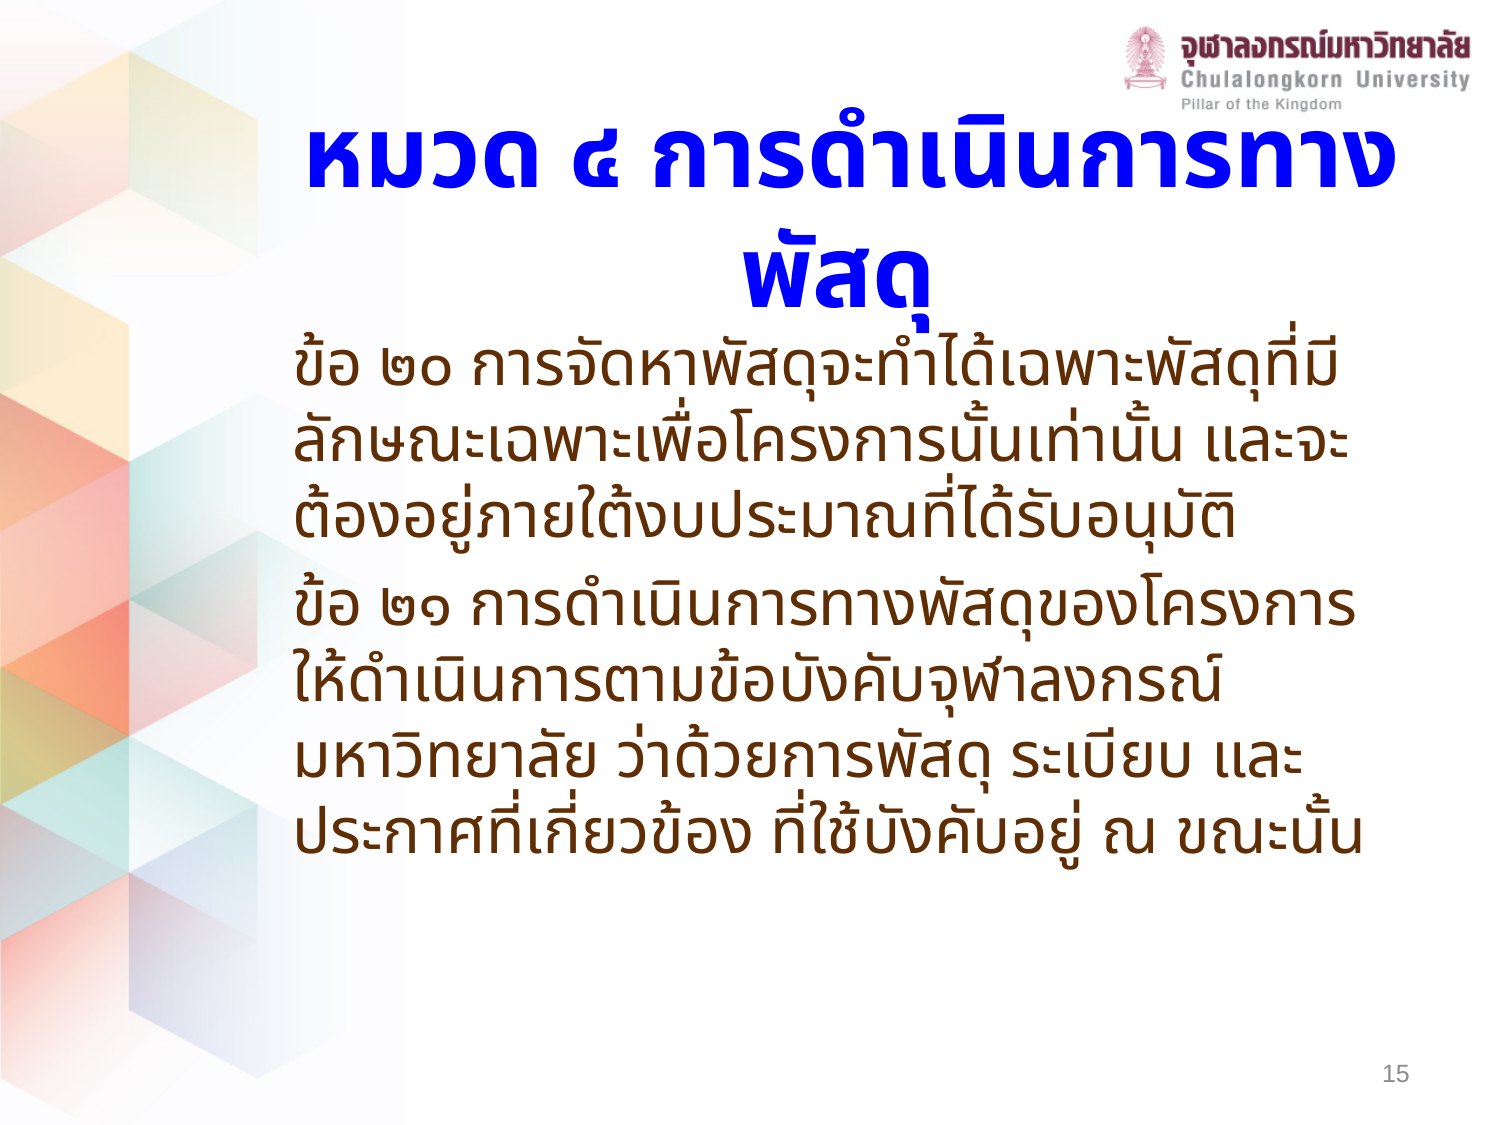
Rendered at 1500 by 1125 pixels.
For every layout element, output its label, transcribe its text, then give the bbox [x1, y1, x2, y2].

list ข้อ ๒๐ การจัดหาพัสดุจะทำได้เฉพาะพัสดุที่มีลักษณะเฉพาะเพื่อโครงการนั้นเท่านั้น และจะต้องอยู่ภายใต้งบประมาณที่ได้รับอนุมัติ ข้อ ๒๑ การดำเนินการทางพัสดุของโครงการ ให้ดำเนินการตามข้อบังคับจุฬาลงกรณ์มหาวิทยาลัย ว่าด้วยการพัสดุ ระเบียบ และประกาศที่เกี่ยวข้อง ที่ใช้บังคับอยู่ ณ ขณะนั้น [277, 314, 1425, 929]
slide_number 15 [1074, 1042, 1425, 1103]
picture [0, 0, 1500, 1125]
title หมวด ๔ การดำเนินการทางพัสดุ [277, 113, 1425, 302]
